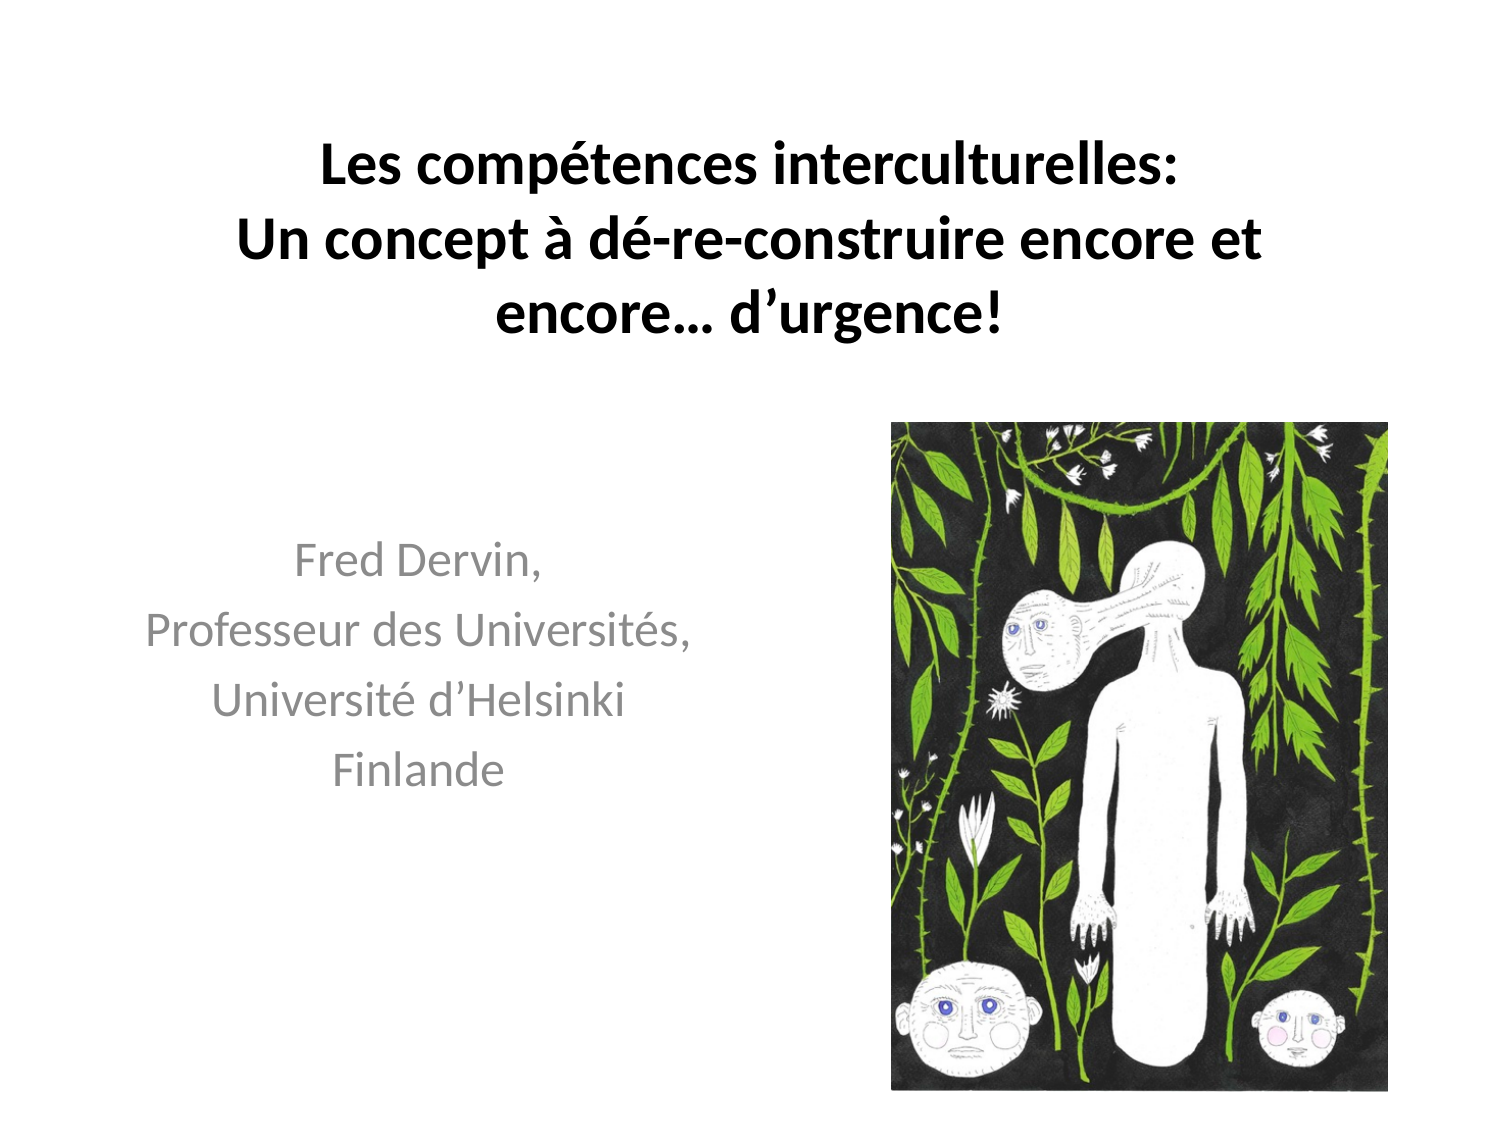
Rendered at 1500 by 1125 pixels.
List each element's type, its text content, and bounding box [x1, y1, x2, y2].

picture [891, 422, 1388, 1093]
title Les compétences interculturelles: Un concept à dé-re-construire encore et encore… d’urgence! [112, 113, 1388, 355]
subtitle Fred Dervin, Professeur des Universités, Université d’Helsinki Finlande [112, 518, 726, 806]
